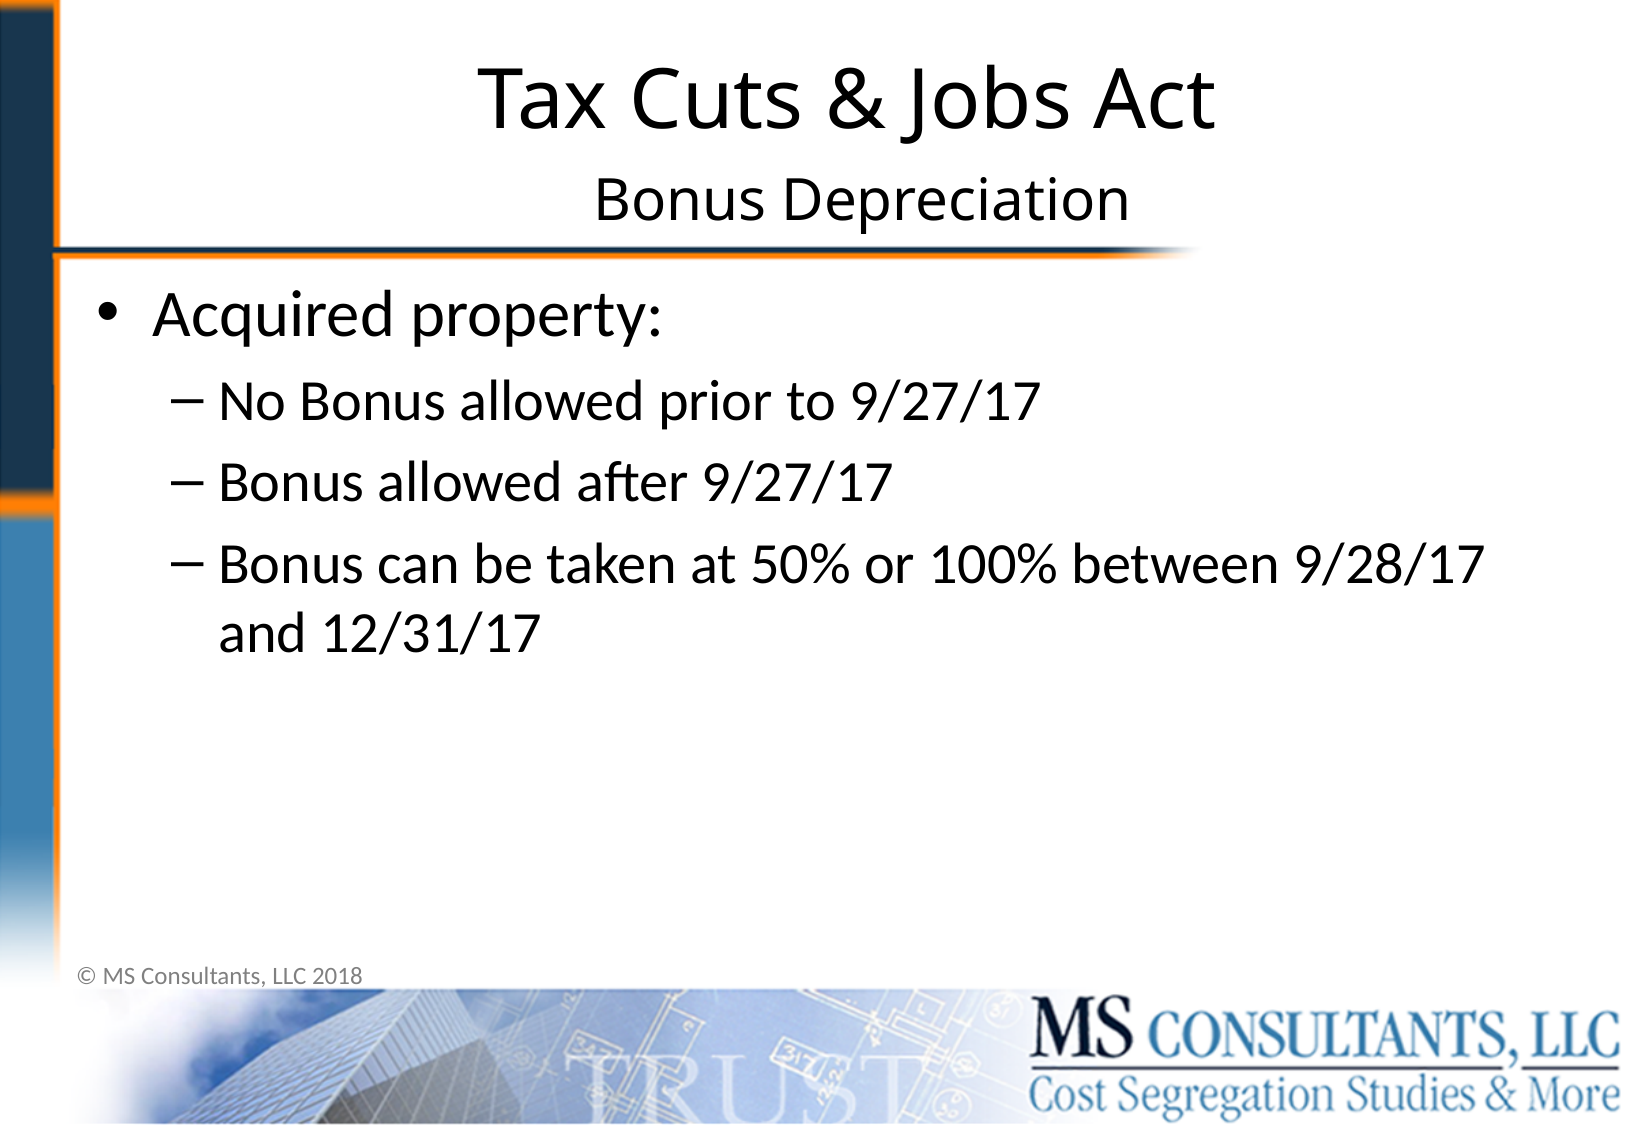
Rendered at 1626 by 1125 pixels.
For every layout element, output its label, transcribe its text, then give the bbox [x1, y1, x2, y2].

list Acquired property: No Bonus allowed prior to 9/27/17 Bonus allowed after 9/27/17 Bonus can be taken at 50% or 100% between 9/28/17 and 12/31/17 [81, 262, 1544, 1005]
picture [0, 0, 1626, 1125]
text_box Tax Cuts & Jobs Act [147, 1, 1548, 189]
text_box [37, 954, 513, 1000]
title Bonus Depreciation [162, 103, 1563, 291]
